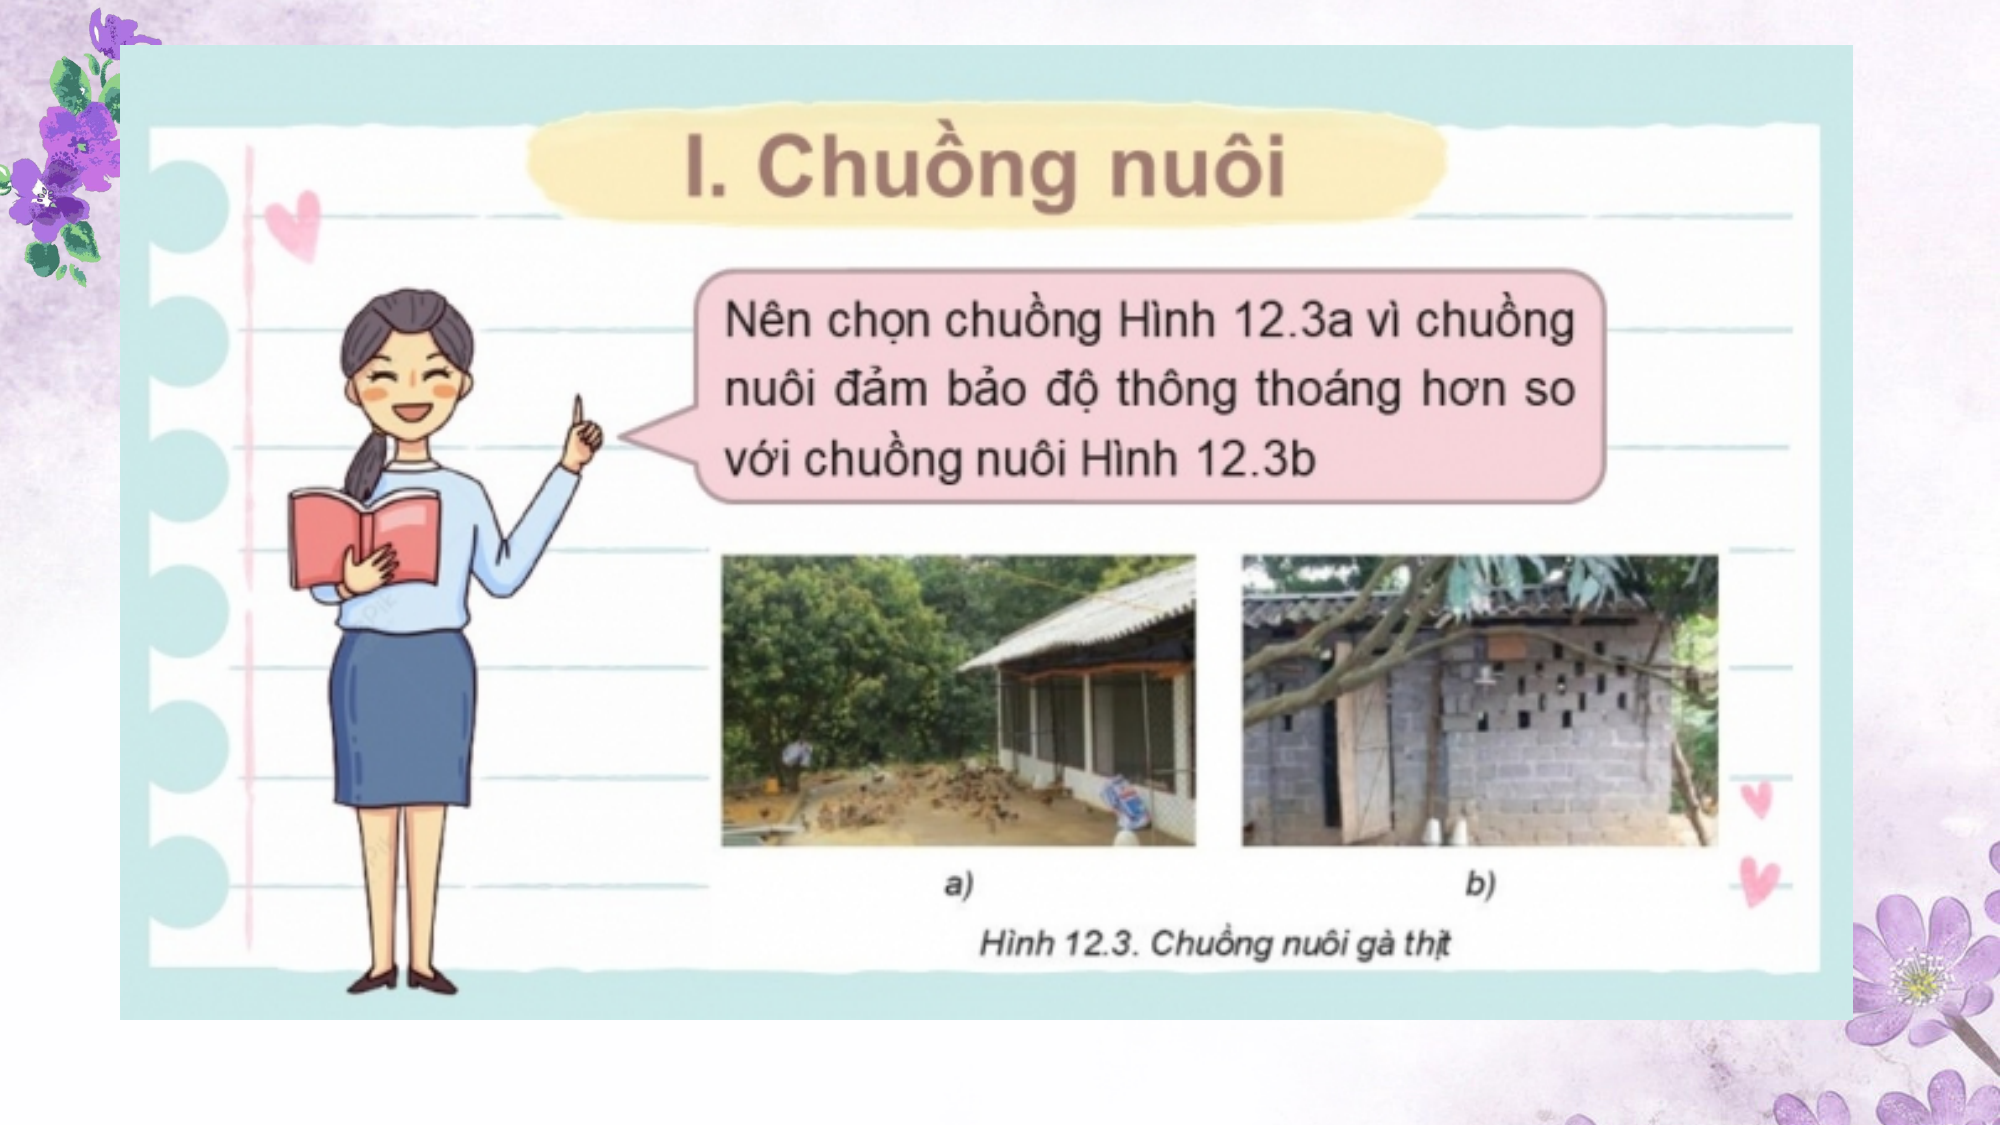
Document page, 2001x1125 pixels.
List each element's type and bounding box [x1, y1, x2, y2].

list [119, 44, 1853, 1021]
picture [0, 0, 2000, 1125]
